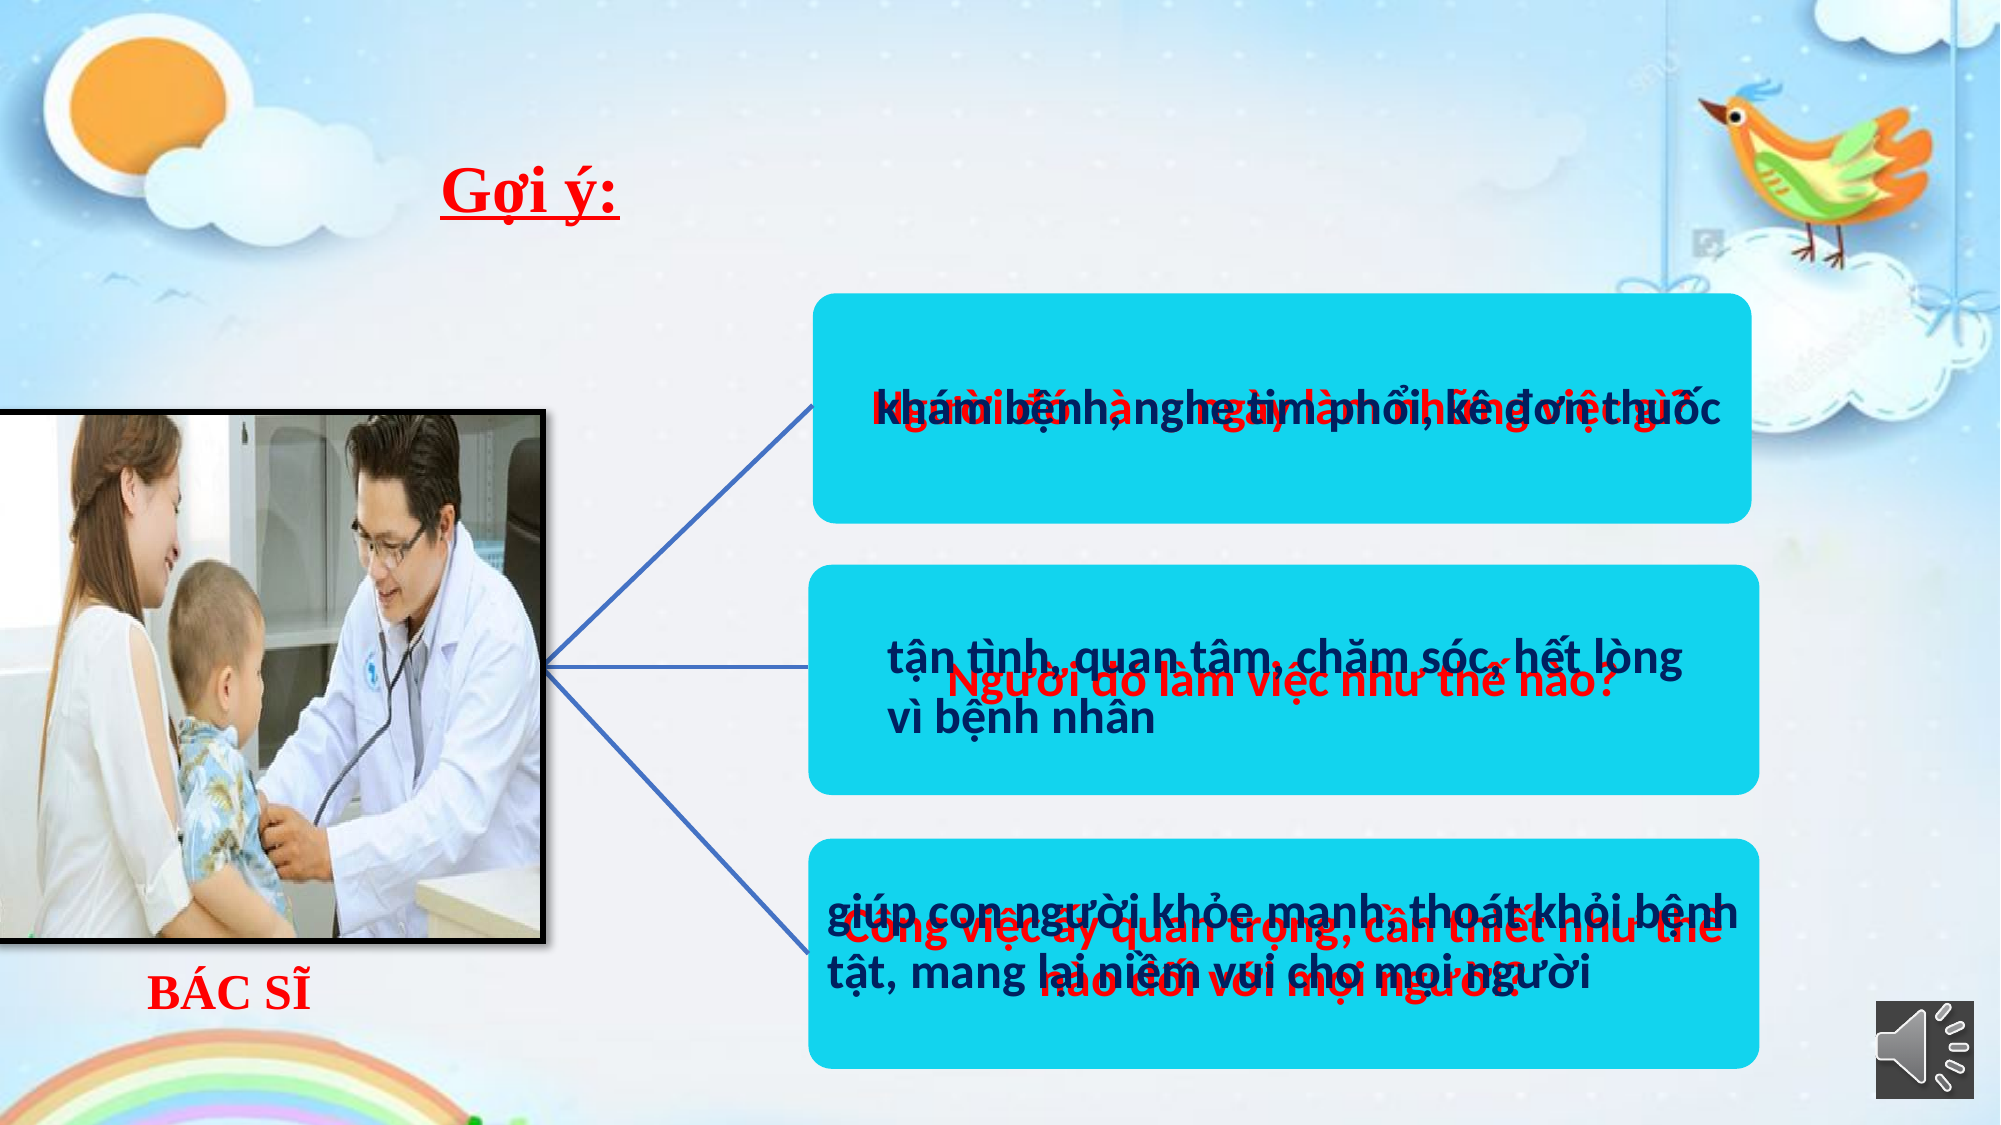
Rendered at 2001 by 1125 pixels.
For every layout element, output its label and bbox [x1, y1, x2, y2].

text_box [541, 667, 809, 954]
text_box [541, 405, 813, 668]
picture [0, 0, 2000, 1125]
